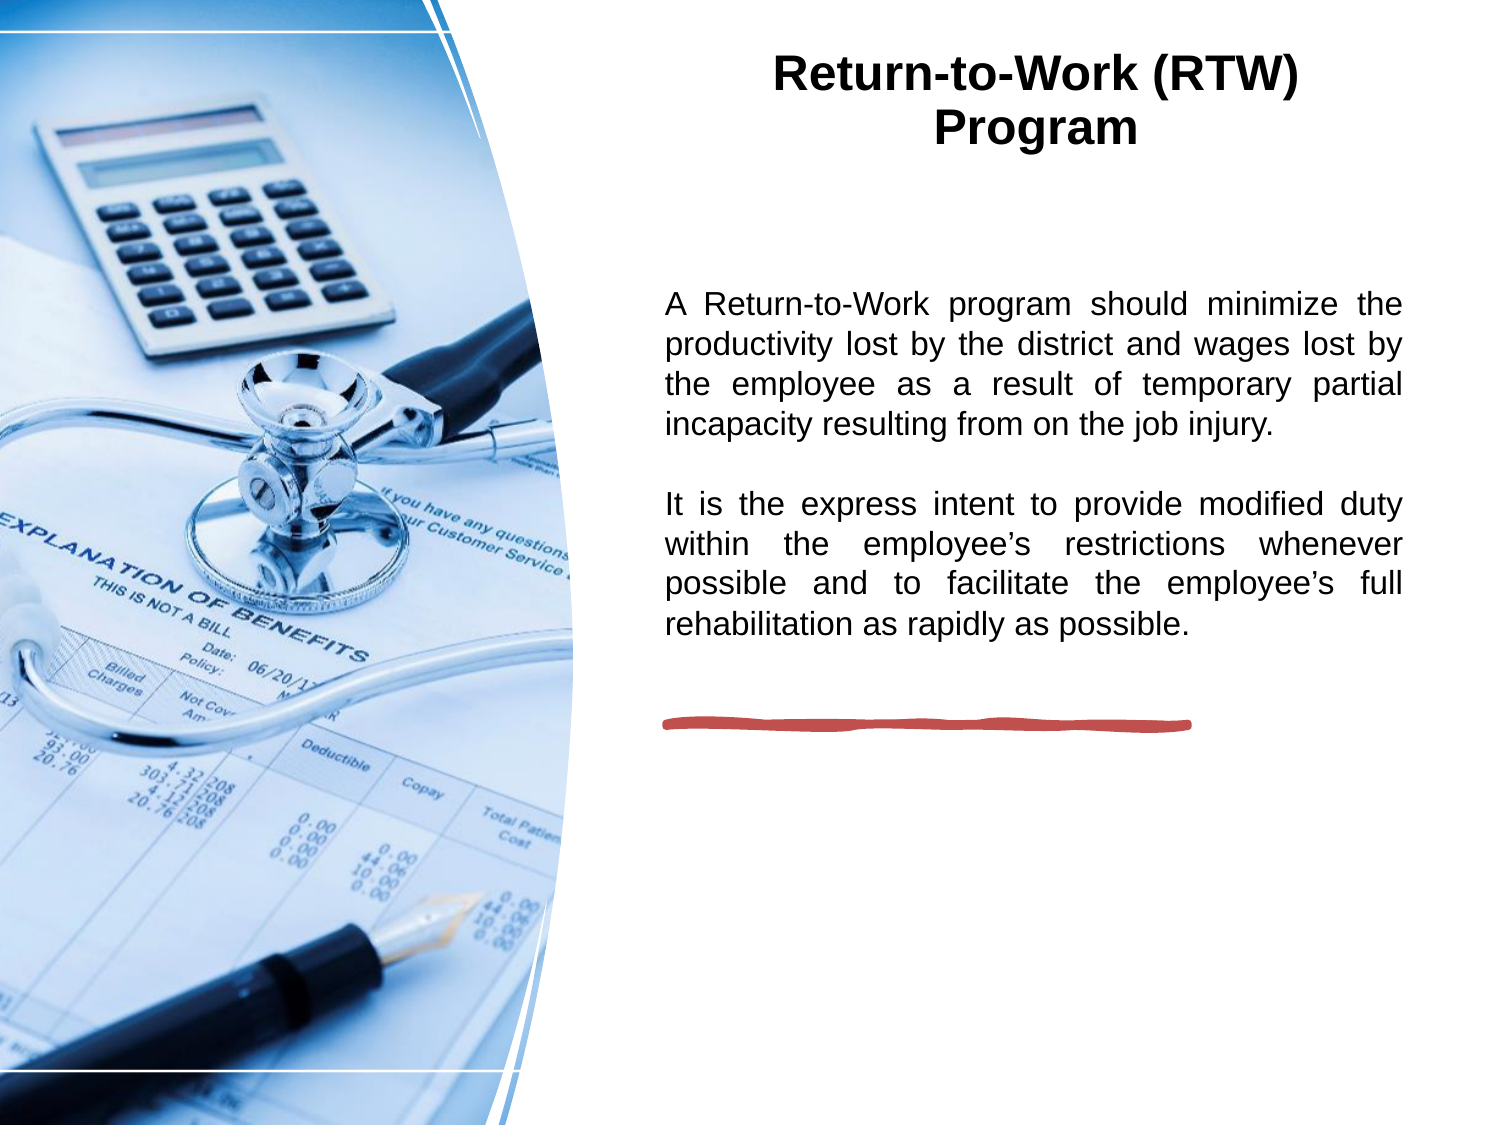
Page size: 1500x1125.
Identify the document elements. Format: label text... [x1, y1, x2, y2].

text_box [575, 0, 1500, 1125]
text_box [663, 717, 1191, 732]
text_box A Return-to-Work program should minimize the productivity lost by the district and wages lost by the employee as a result of temporary partial incapacity resulting from on the job injury. It is the express intent to provide modified duty within the employee’s restrictions whenever possible and to facilitate the employee’s full rehabilitation as rapidly as possible. [650, 274, 1420, 649]
title Return-to-Work (RTW) Program [651, 104, 1421, 163]
picture [0, 0, 574, 1125]
